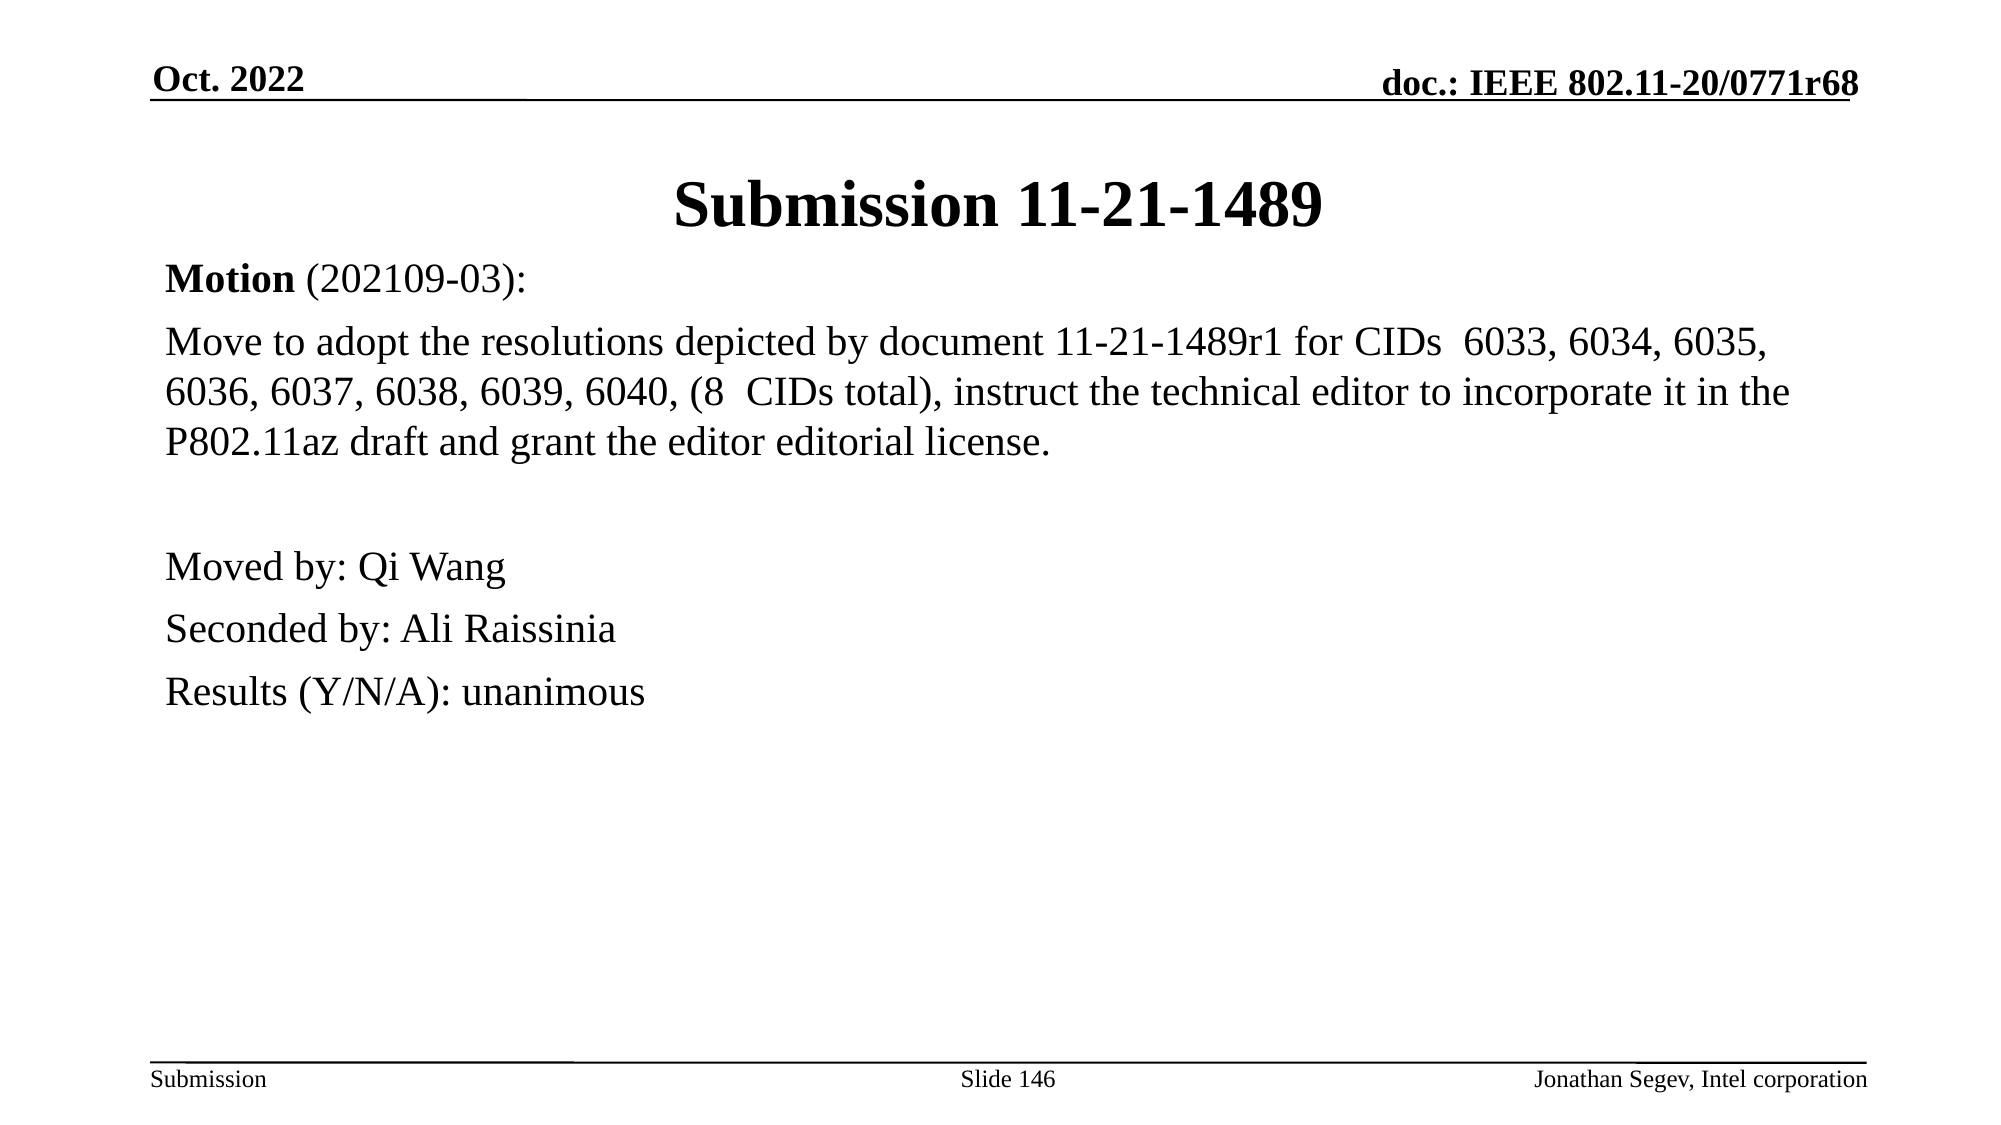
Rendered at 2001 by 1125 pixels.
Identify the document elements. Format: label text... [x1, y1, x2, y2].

footer Jonathan Segev, Intel corporation [1171, 1061, 1869, 1093]
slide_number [152, 54, 563, 100]
slide_number Slide 146 [950, 1061, 1067, 1123]
list Motion (202109-03): Move to adopt the resolutions depicted by document 11-21-1489r1 for CIDs 6033, 6034, 6035, 6036, 6037, 6038, 6039, 6040, (8 CIDs total), instruct the technical editor to incorporate it in the P802.11az draft and grant the editor editorial license. Moved by: Qi Wang Seconded by: Ali Raissinia Results (Y/N/A): unanimous [149, 243, 1850, 1000]
title Submission 11-21-1489 [149, 112, 1850, 243]
